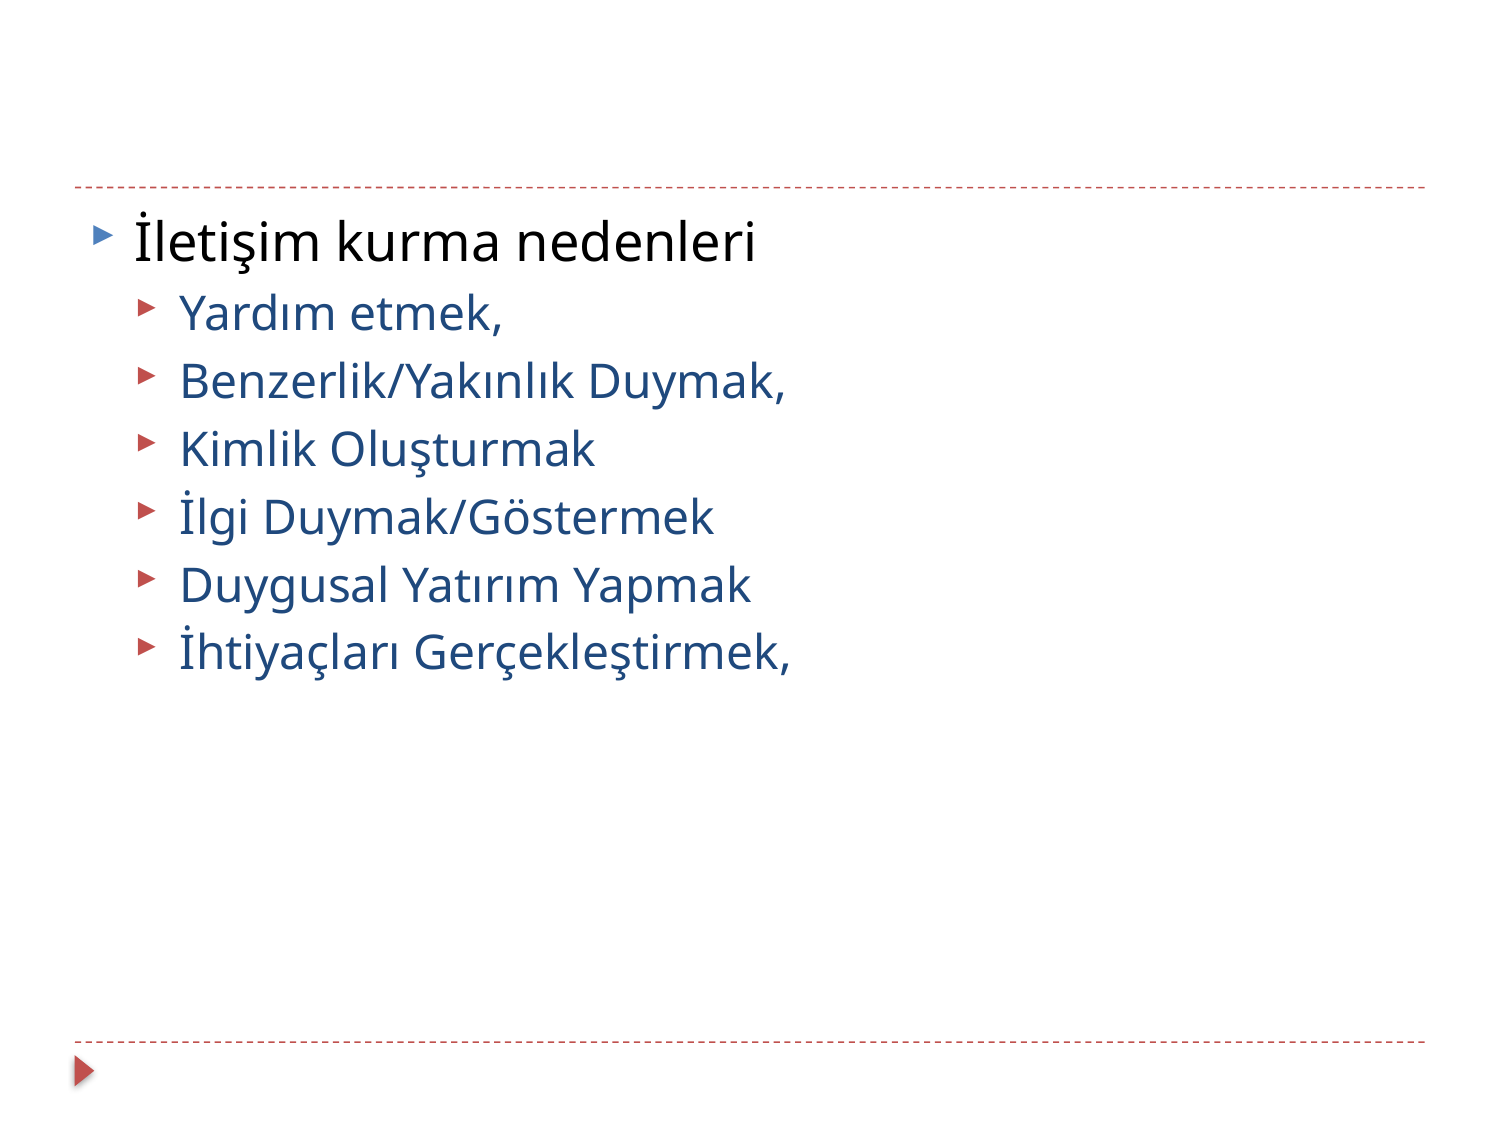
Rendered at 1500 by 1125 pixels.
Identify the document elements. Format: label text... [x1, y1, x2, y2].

list İletişim kurma nedenleri Yardım etmek, Benzerlik/Yakınlık Duymak, Kimlik Oluşturmak İlgi Duymak/Göstermek Duygusal Yatırım Yapmak İhtiyaçları Gerçekleştirmek, [75, 200, 1425, 1010]
